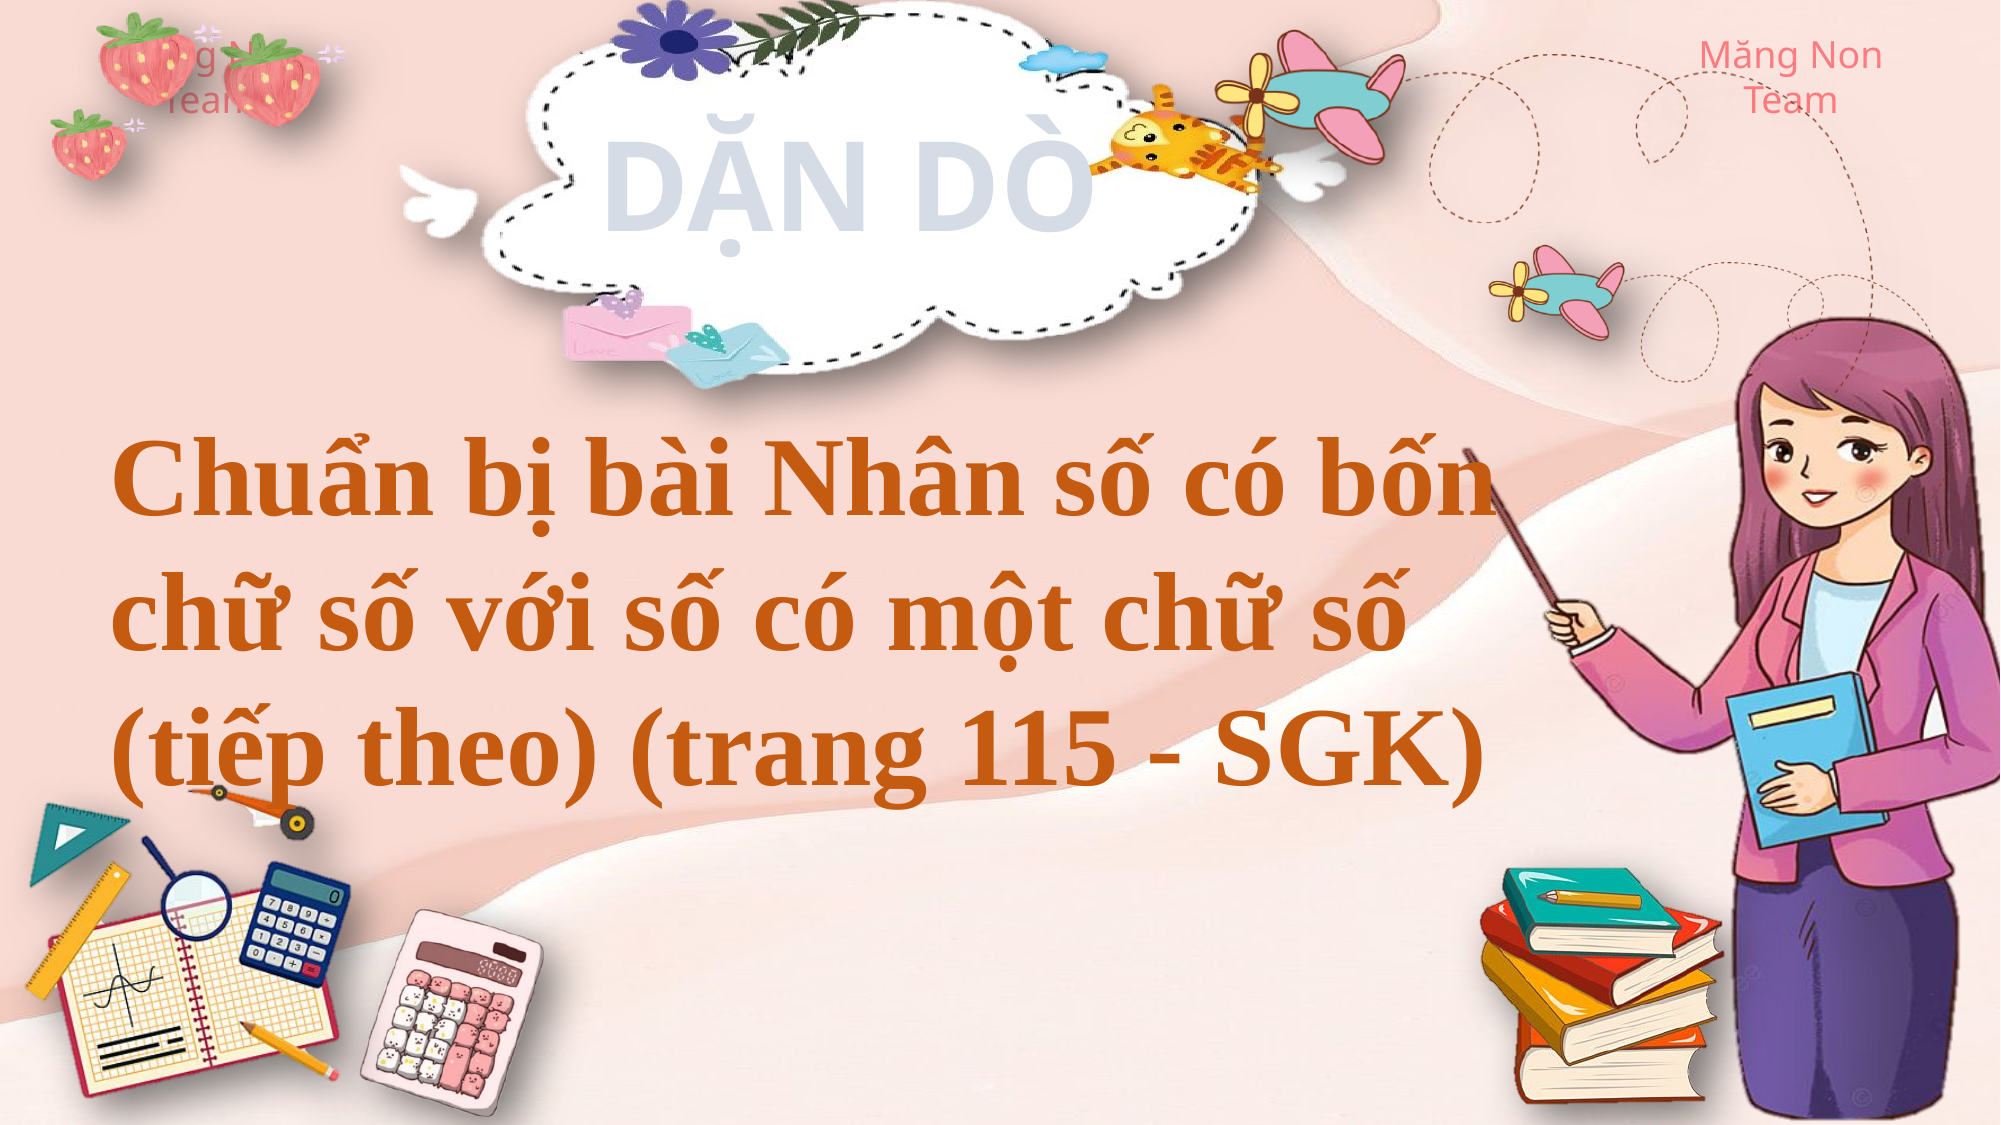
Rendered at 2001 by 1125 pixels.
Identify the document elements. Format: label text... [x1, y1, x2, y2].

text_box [359, 0, 1373, 478]
text_box Chuẩn bị bài Nhân số có bốn chữ số với số có một chữ số (tiếp theo) (trang 115 - SGK) [95, 395, 1315, 816]
picture [0, 739, 544, 1125]
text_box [0, 0, 484, 203]
picture [1197, 0, 2000, 1125]
